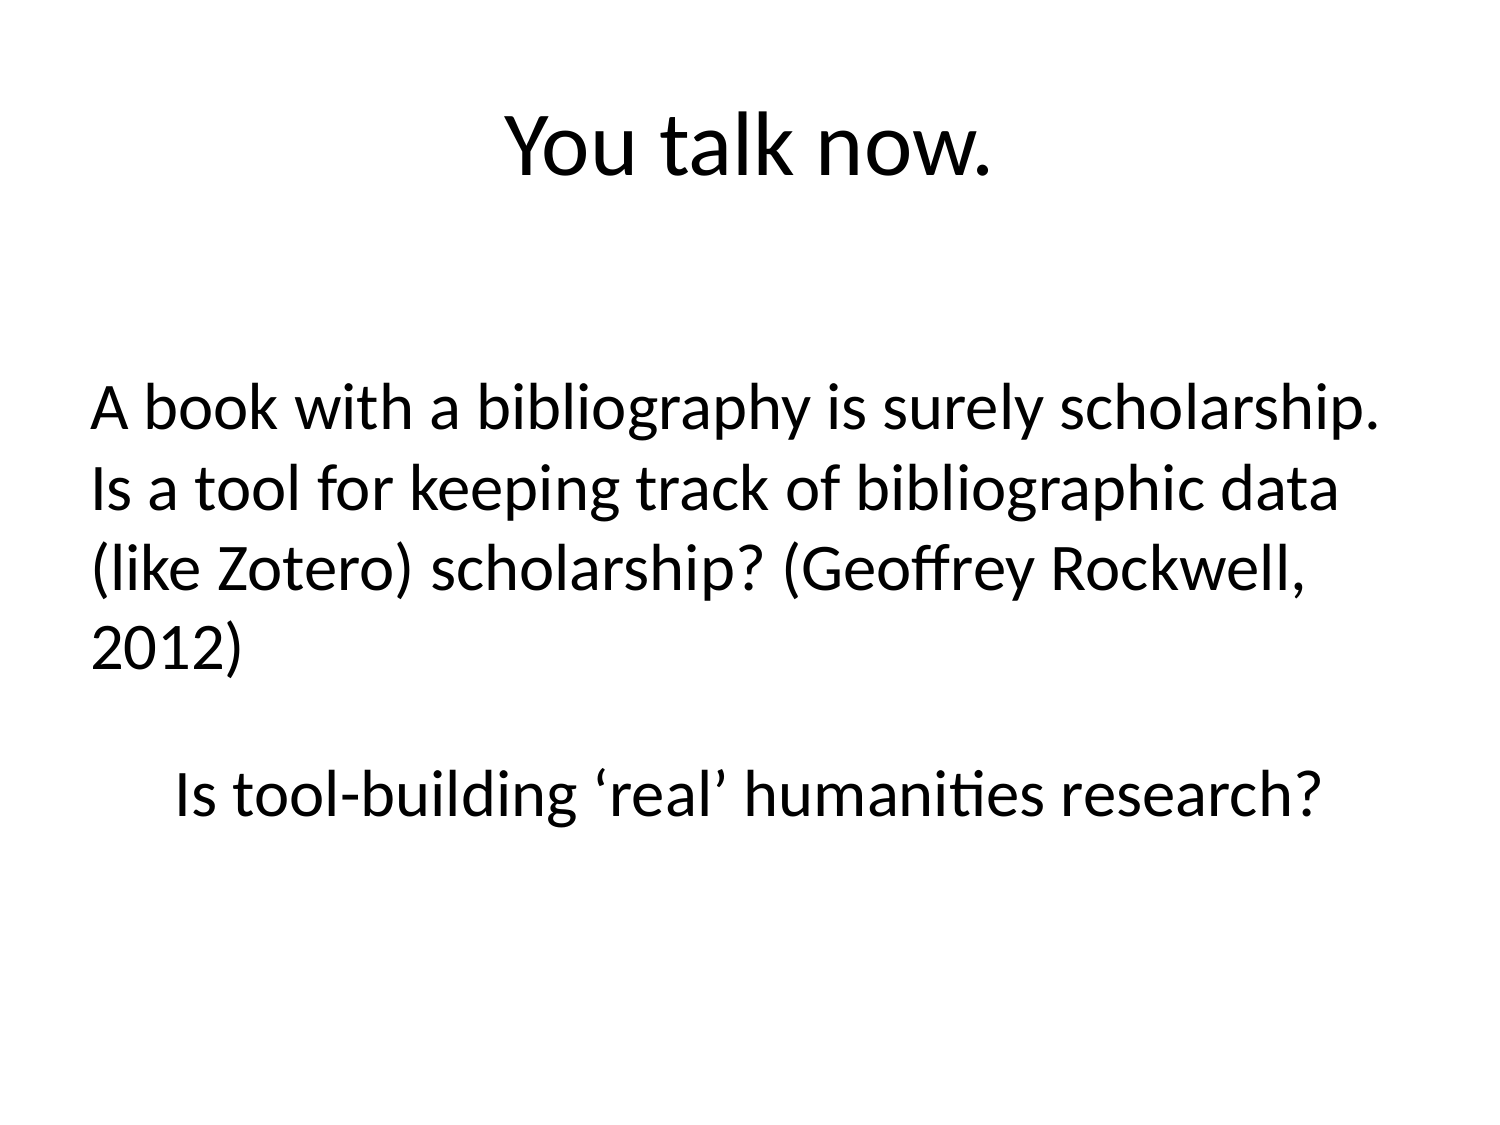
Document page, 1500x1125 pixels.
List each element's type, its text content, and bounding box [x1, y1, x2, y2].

title You talk now. [75, 45, 1425, 233]
list A book with a bibliography is surely scholarship. Is a tool for keeping track of bibliographic data (like Zotero) scholarship? (Geoffrey Rockwell, 2012) Is tool-building ‘real’ humanities research? [75, 262, 1425, 1005]
